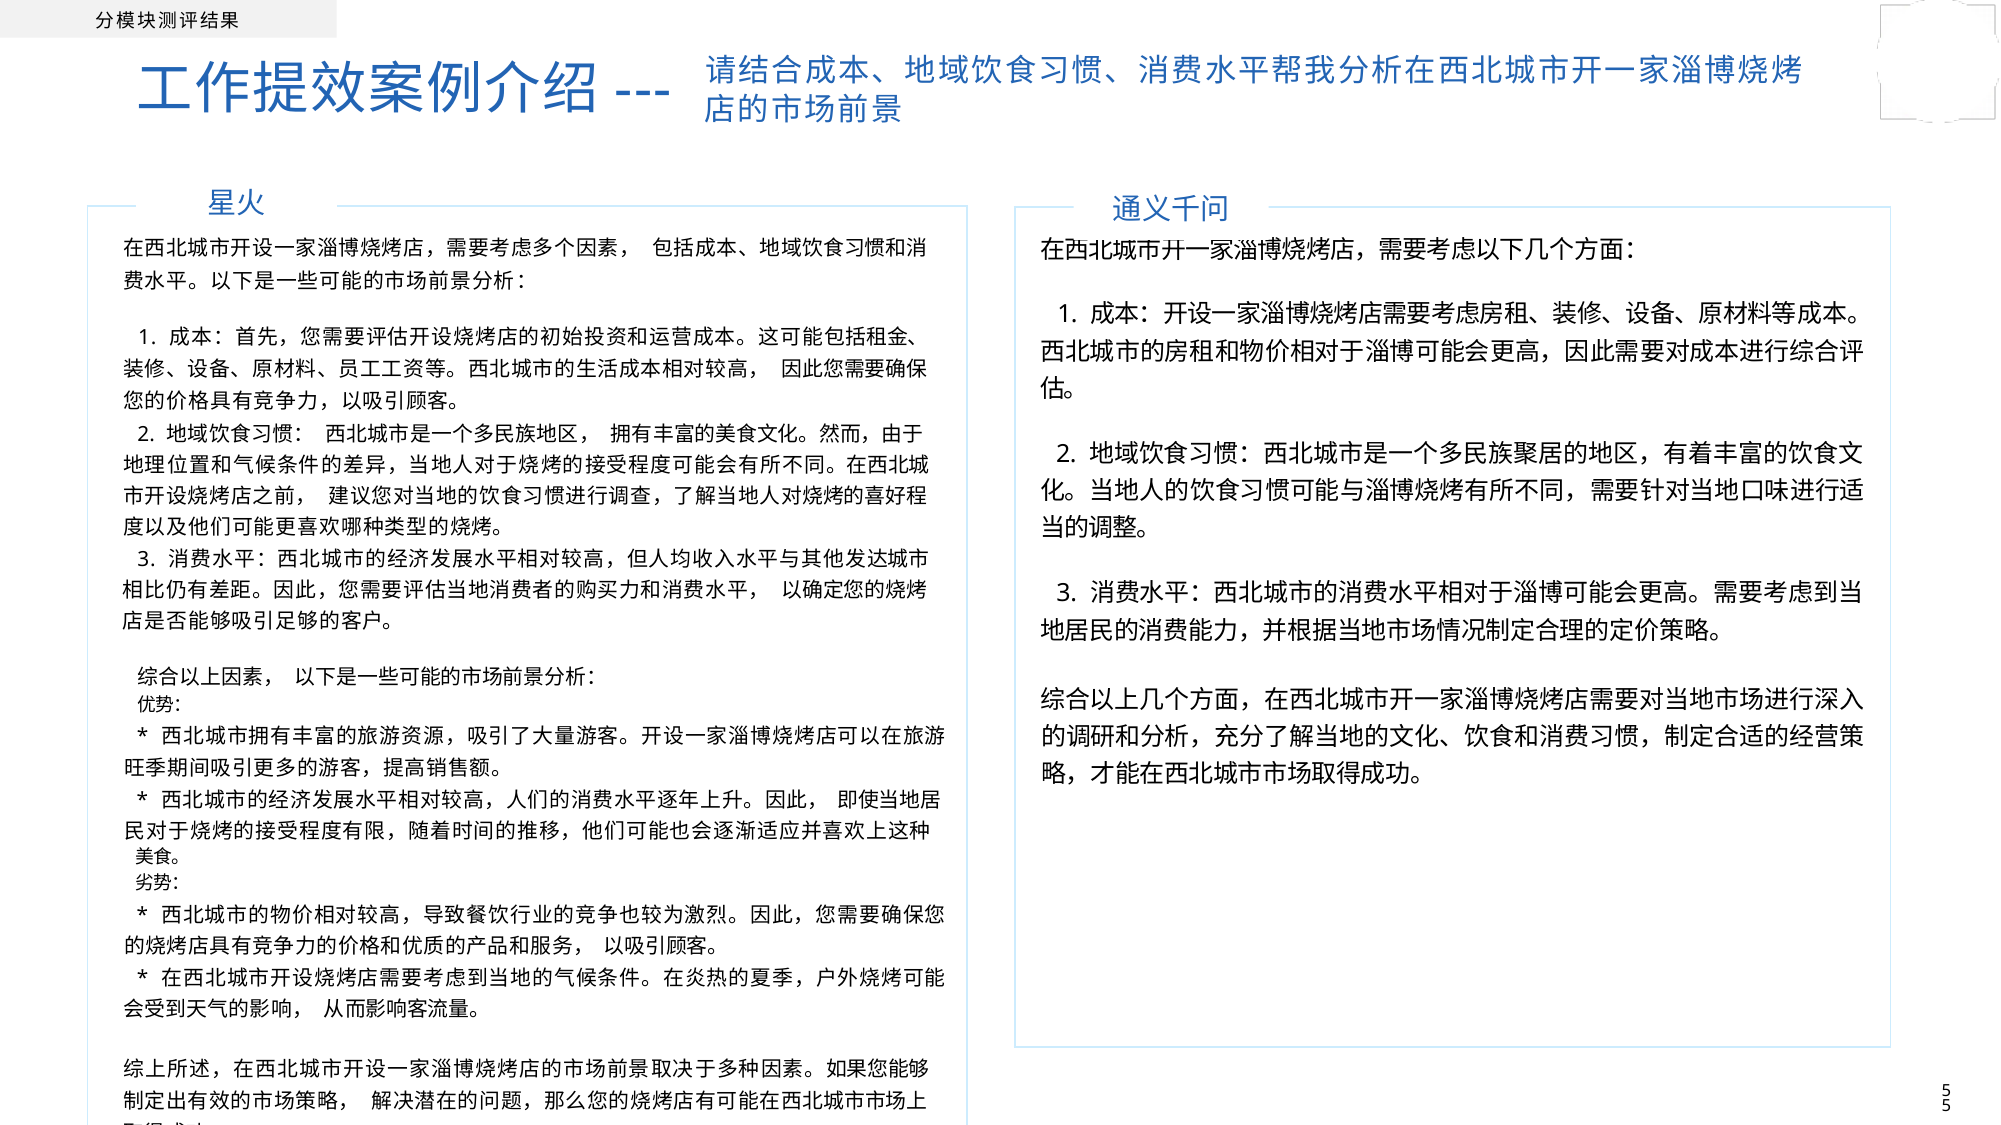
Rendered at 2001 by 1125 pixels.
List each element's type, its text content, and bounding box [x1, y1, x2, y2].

text_box 通义千问 [1073, 177, 1269, 240]
table_header 在西北城市开一家淄博烧烤店，需要考虑以下几个方面： 1. 成本：开设一家淄博烧烤店需要考虑房租、装修、设备、原材料等成本。 西北城市的房租和物价相对于淄博可能会更高，因此需要对成本进行综合评 估。 2. 地域饮食习惯：西北城市是一个多民族聚居的地区，有着丰富的饮食文 化。当地人的饮食习惯可能与淄博烧烤有所不同，需要针对当地口味进行适 当的调整。 3. 消费水平：西北城市的消费水平相对于淄博可能会更高。需要考虑到当 地居民的消费能力，并根据当地市场情况制定合理的定价策略。 综合以上几个方面，在西北城市开一家淄博烧烤店需要对当地市场进行深入 的调研和分析，充分了解当地的文化、饮食和消费习惯，制定合适的经营策 略，才能在西北城市市场取得成功。 [1016, 208, 1890, 1046]
picture [1876, 0, 2000, 124]
text_box 55 [1939, 1081, 1959, 1101]
text_box 请结合成本、地域饮食习惯、消费水平帮我分析在西北城市开一家淄博烧烤 店的市场前景 [702, 46, 1806, 129]
text_box 分模块测评结果 [0, 0, 337, 38]
text_box 工作提效案例介绍--- [133, 49, 680, 122]
text_box 星火 [136, 170, 337, 233]
table_header 在西北城市开设一家淄博烧烤店，需要考虑多个因素， 包括成本、地域饮食习惯和消 费水平。以下是一些可能的市场前景分析： 1. 成本：首先，您需要评估开设烧烤店的初始投资和运营成本。这可能包括租金、 装修、设备、原材料、员工工资等。西北城市的生活成本相对较高， 因此您需要确保 您的价格具有竞争力，以吸引顾客。 2. 地域饮食习惯： 西北城市是一个多民族地区， 拥有丰富的美食文化。然而，由于 地理位置和气候条件的差异，当地人对于烧烤的接受程度可能会有所不同。在西北城 市开设烧烤店之前， 建议您对当地的饮食习惯进行调查，了解当地人对烧烤的喜好程 度以及他们可能更喜欢哪种类型的烧烤。 3. 消费水平：西北城市的经济发展水平相对较高，但人均收入水平与其他发达城市 相比仍有差距。因此，您需要评估当地消费者的购买力和消费水平， 以确定您的烧烤 店是否能够吸引足够的客户。 综合以上因素， 以下是一些可能的市场前景分析： 优势： * 西北城市拥有丰富的旅游资源，吸引了大量游客。开设一家淄博烧烤店可以在旅游 旺季期间吸引更多的游客，提高销售额。 * 西北城市的经济发展水平相对较高，人们的消费水平逐年上升。因此， 即使当地居 民对于烧烤的接受程度有限，随着时间的推移，他们可能也会逐渐适应并喜欢上这种 美食。 劣势： * 西北城市的物价相对较高，导致餐饮行业的竞争也较为激烈。因此，您需要确保您 的烧烤店具有竞争力的价格和优质的产品和服务， 以吸引顾客。 * 在西北城市开设烧烤店需要考虑到当地的气候条件。在炎热的夏季，户外烧烤可能 会受到天气的影响， 从而影响客流量。 综上所述，在西北城市开设一家淄博烧烤店的市场前景取决于多种因素。如果您能够 制定出有效的市场策略， 解决潜在的问题，那么您的烧烤店有可能在西北城市市场上 取得成功。 [88, 207, 966, 1125]
